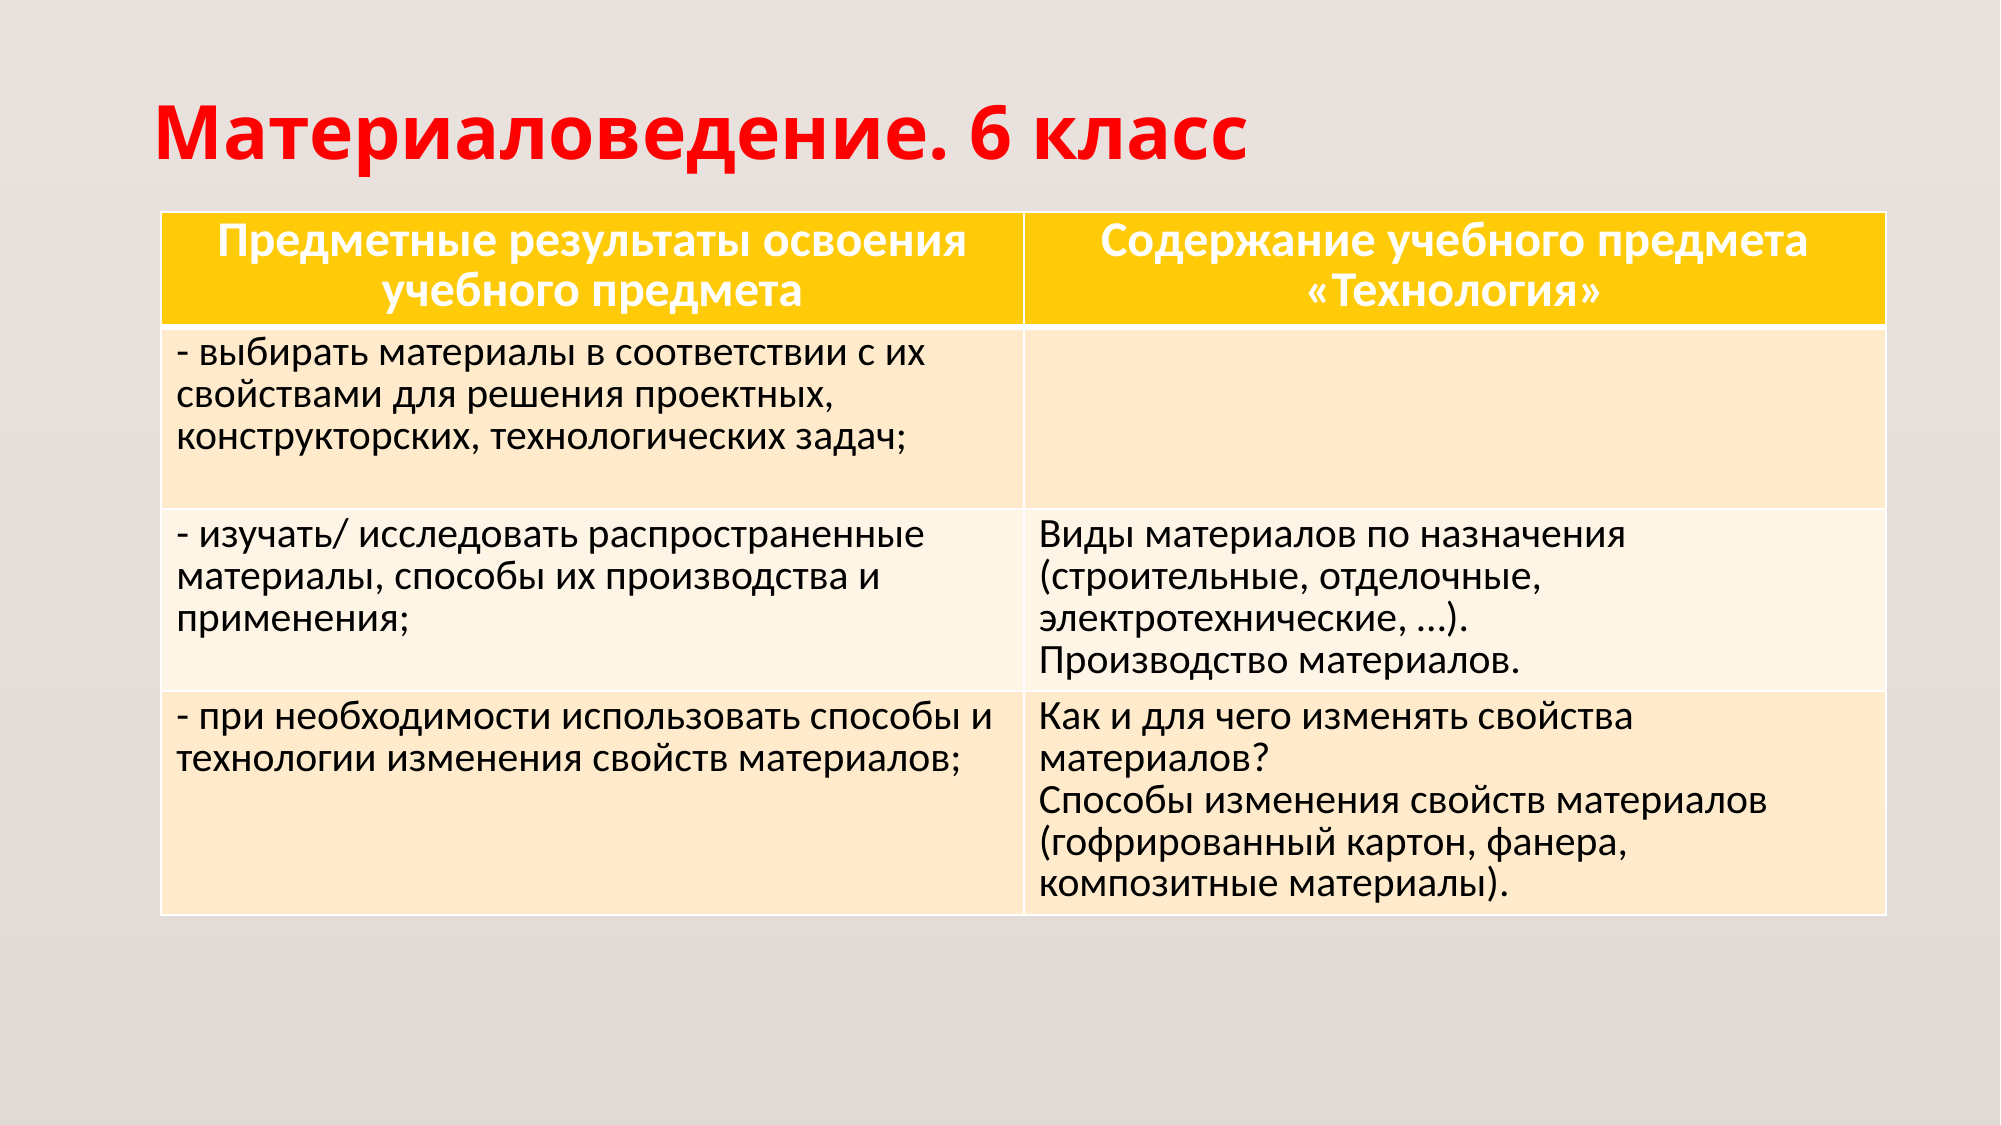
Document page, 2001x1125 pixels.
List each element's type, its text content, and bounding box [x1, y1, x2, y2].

table_cell - выбирать материалы в соответствии с их свойствами для решения проектных, конструкторских, технологических задач; [162, 330, 1023, 508]
title Материаловедение. 6 класс [137, 59, 1863, 212]
table_cell - при необходимости использовать способы и технологии изменения свойств материалов; [162, 692, 1023, 914]
table_cell - изучать/ исследовать распространенные материалы, способы их производства и применения; [162, 510, 1023, 690]
table_header Содержание учебного предмета «Технология» [1025, 213, 1885, 324]
table_cell Виды материалов по назначения (строительные, отделочные, электротехнические, …). Производство материалов. [1025, 510, 1885, 690]
table_cell Как и для чего изменять свойства материалов? Способы изменения свойств материалов (гофрированный картон, фанера, композитные материалы). [1025, 692, 1885, 914]
table_cell [1025, 330, 1885, 508]
table_header Предметные результаты освоения учебного предмета [162, 213, 1023, 324]
